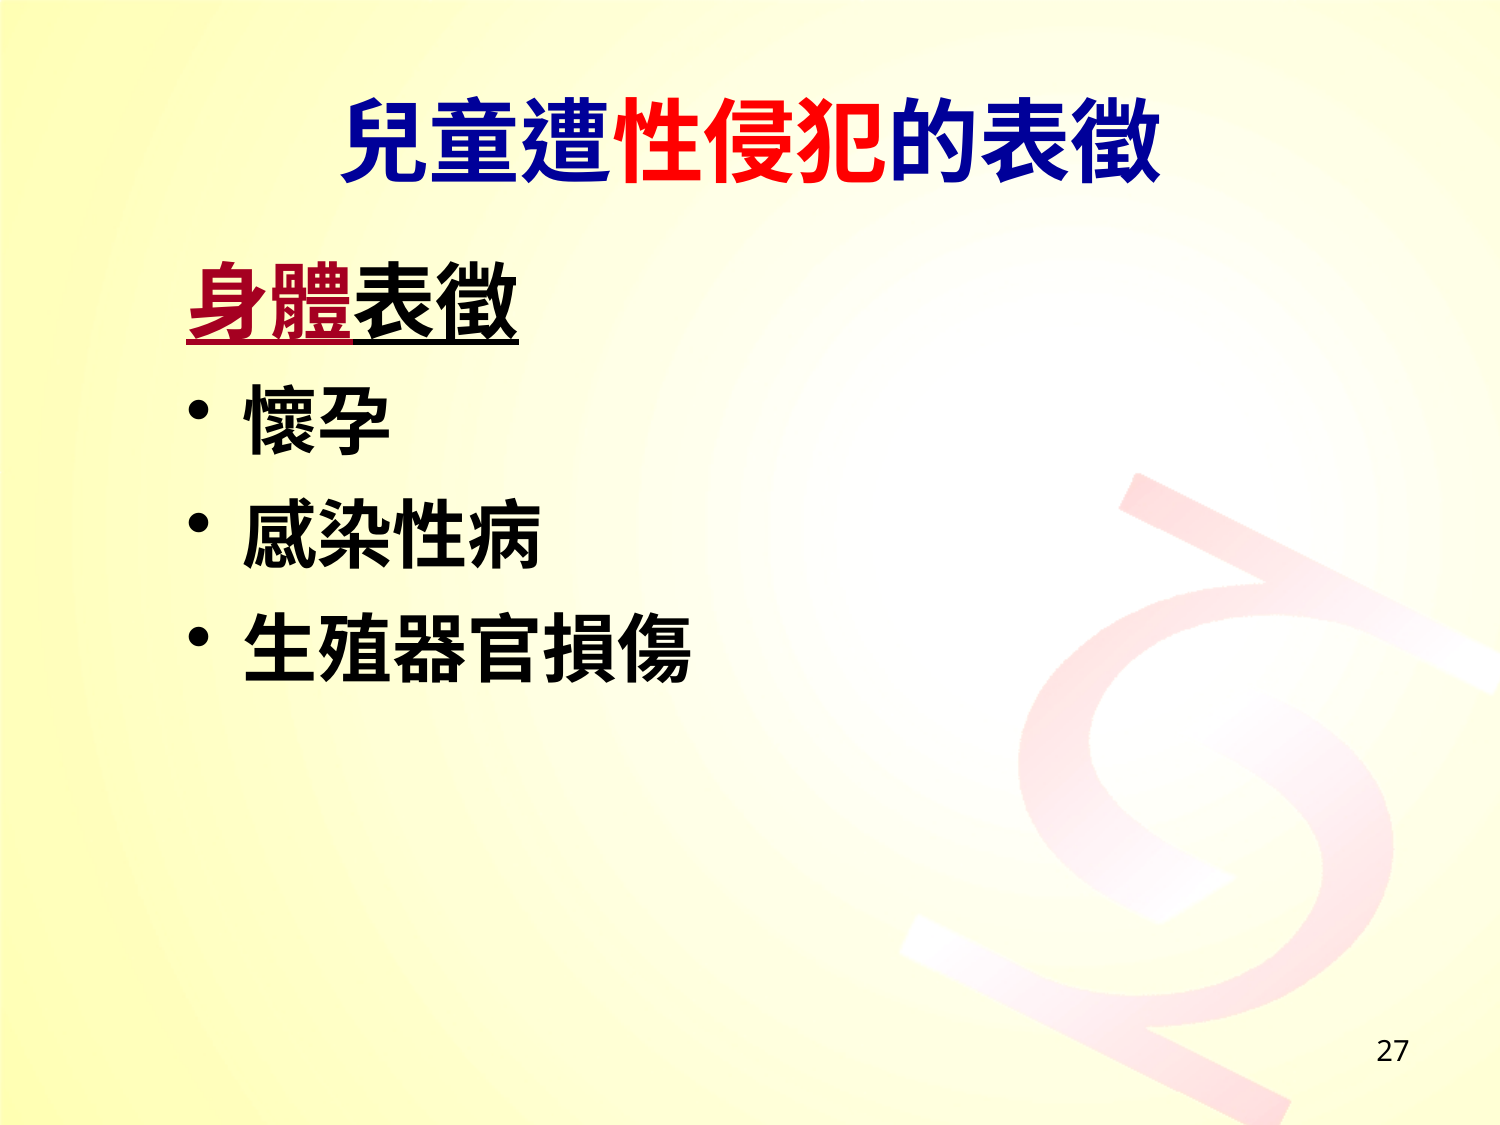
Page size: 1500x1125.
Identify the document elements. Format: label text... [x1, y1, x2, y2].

picture [0, 0, 1500, 1125]
title 兒童遭性侵犯的表徵 [75, 45, 1425, 233]
list 身體表徵 懷孕 感染性病 生殖器官損傷 [171, 231, 1447, 983]
slide_number 27 [1074, 1024, 1425, 1103]
